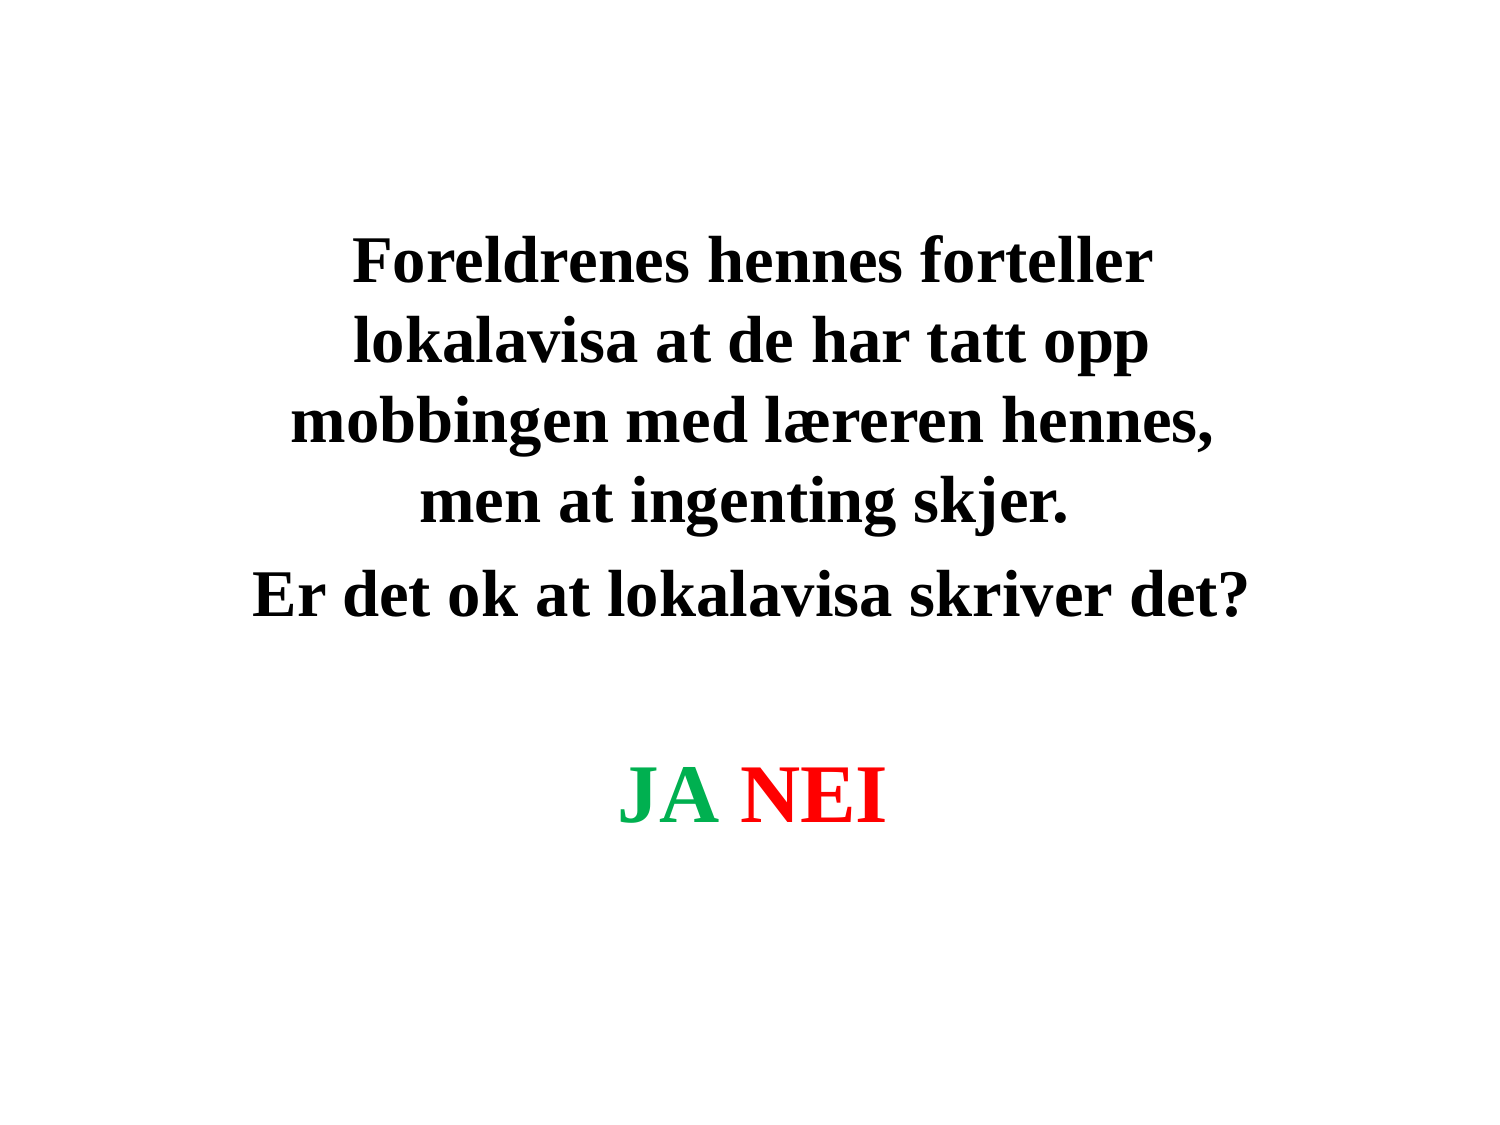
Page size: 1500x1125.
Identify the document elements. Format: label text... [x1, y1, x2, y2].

list Foreldrenes hennes forteller lokalavisa at de har tatt opp mobbingen med læreren hennes, men at ingenting skjer. Er det ok at lokalavisa skriver det? JA NEI [218, 208, 1288, 951]
